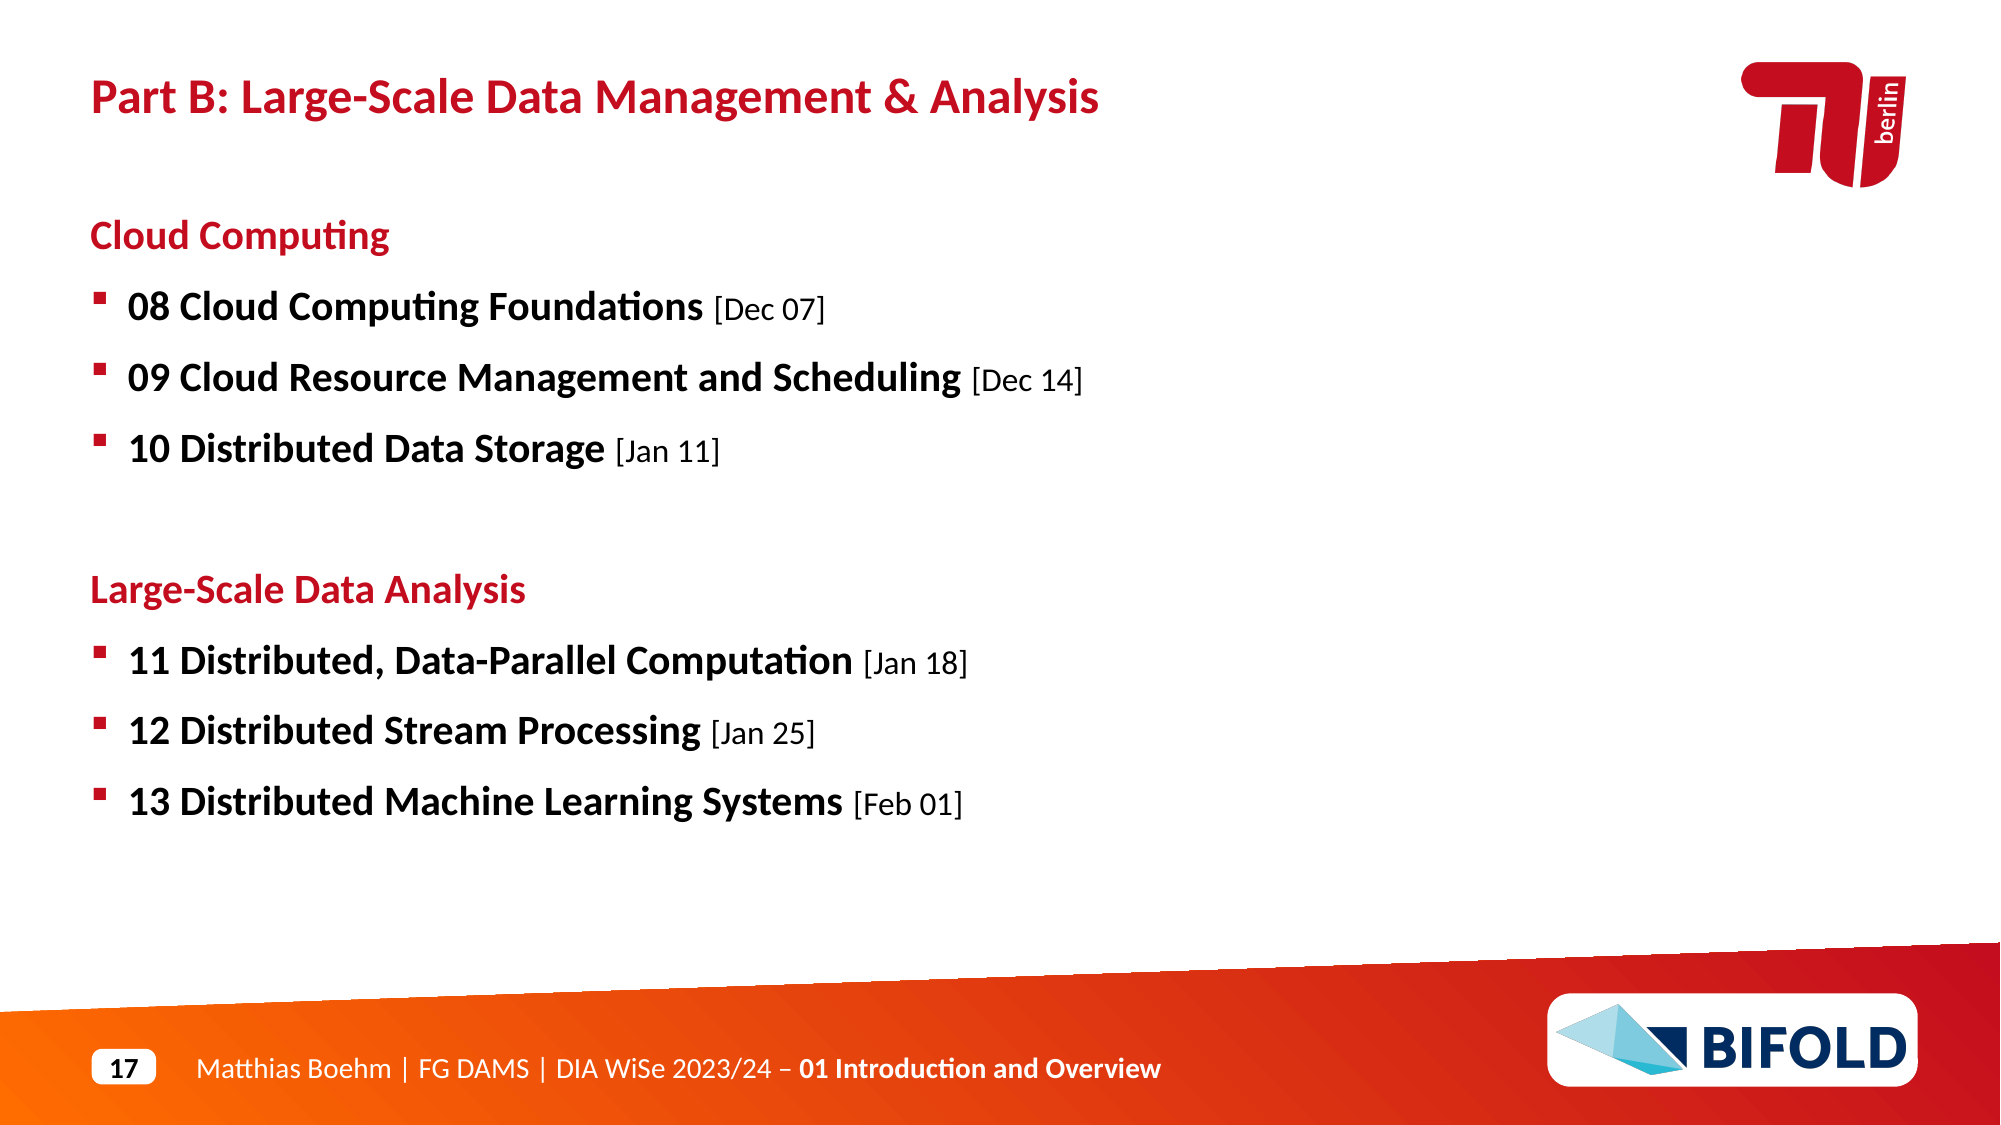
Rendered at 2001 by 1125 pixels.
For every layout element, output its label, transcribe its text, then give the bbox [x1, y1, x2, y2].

list Part B: Large-Scale Data Management & Analysis [91, 65, 1455, 183]
picture [1741, 62, 1906, 188]
picture [1556, 1004, 1906, 1075]
list Cloud Computing 08 Cloud Computing Foundations [Dec 07] 09 Cloud Resource Management and Scheduling [Dec 14] 10 Distributed Data Storage [Jan 11] Large-Scale Data Analysis 11 Distributed, Data-Parallel Computation [Jan 18] 12 Distributed Stream Processing [Jan 25] 13 Distributed Machine Learning Systems [Feb 01] [90, 208, 1908, 948]
